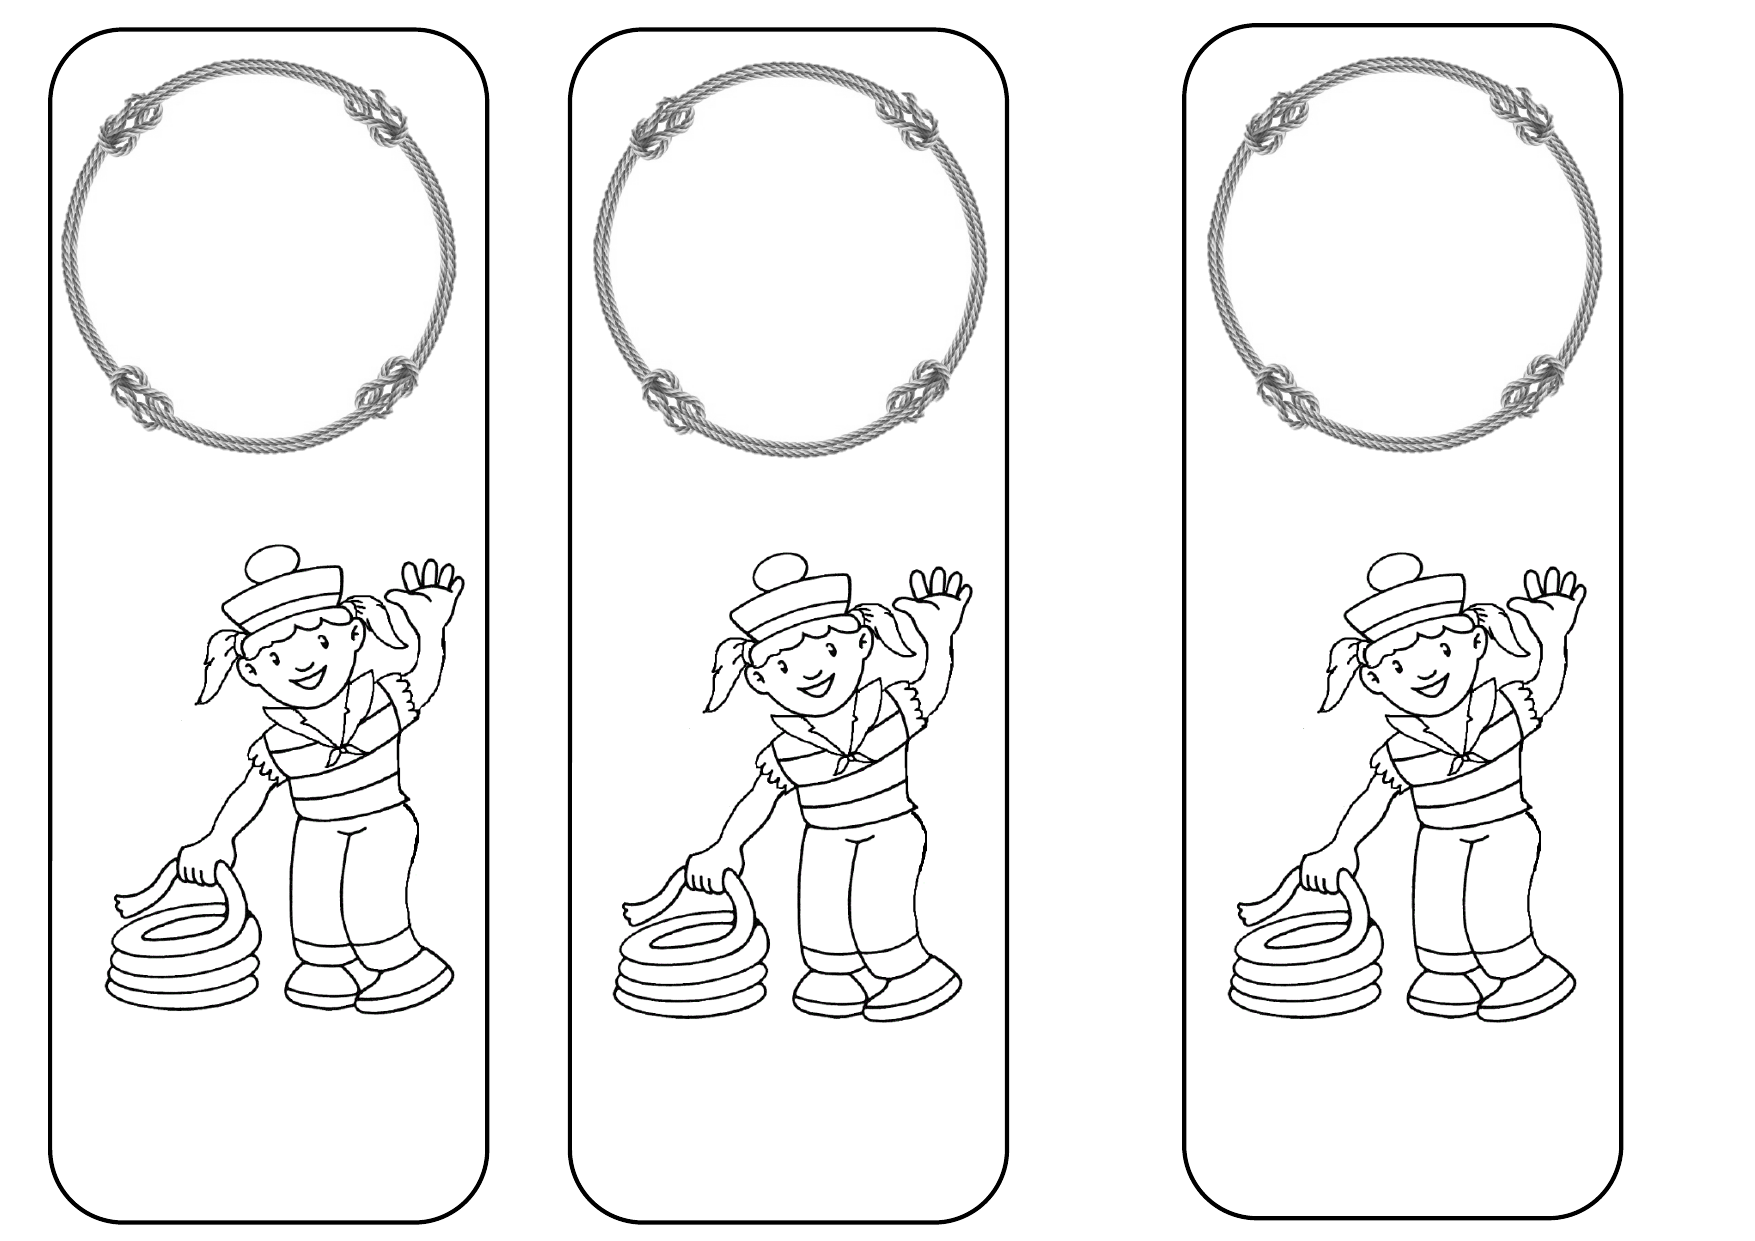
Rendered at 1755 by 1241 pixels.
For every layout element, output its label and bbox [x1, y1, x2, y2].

picture [581, 46, 996, 479]
picture [581, 510, 976, 1046]
text_box [1210, 23, 1595, 39]
text_box [48, 50, 490, 1225]
text_box [595, 27, 982, 44]
picture [1195, 41, 1610, 474]
picture [49, 42, 464, 476]
text_box [1182, 61, 1624, 1221]
picture [1195, 510, 1590, 1046]
text_box [567, 68, 1010, 1225]
picture [73, 501, 468, 1038]
text_box [80, 27, 458, 41]
